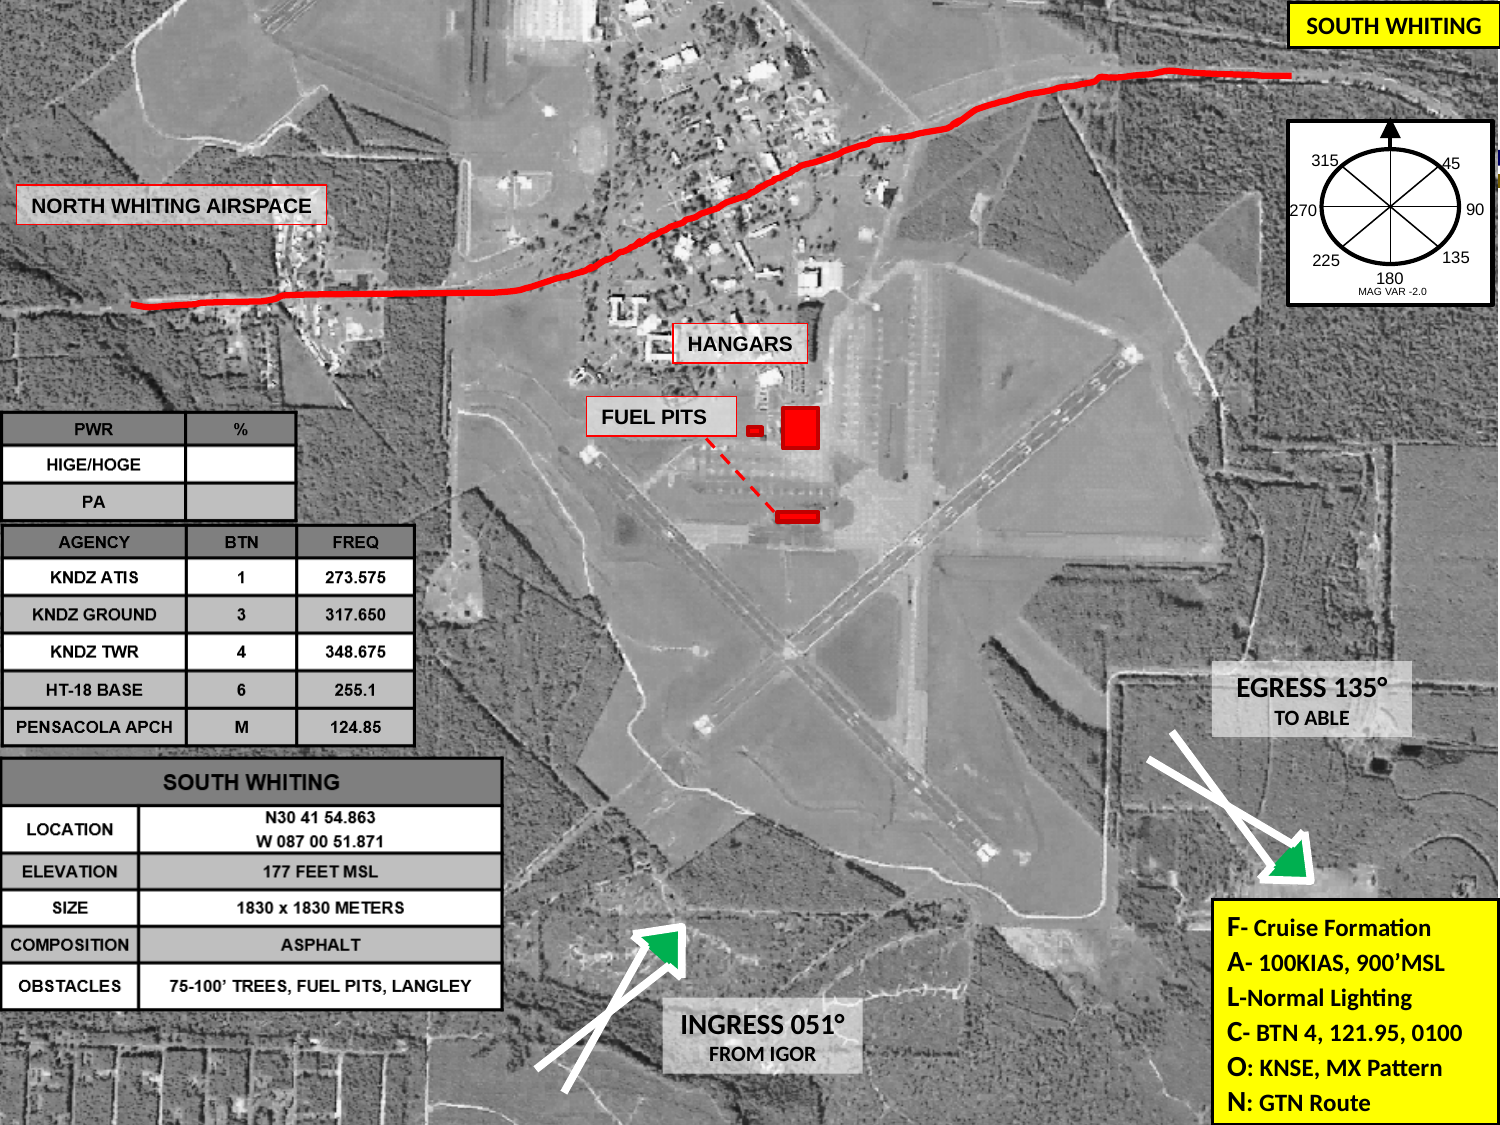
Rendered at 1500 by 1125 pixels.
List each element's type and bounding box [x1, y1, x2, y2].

text_box [583, 902, 650, 1107]
text_box [699, 431, 775, 513]
text_box [1201, 711, 1269, 916]
text_box [1273, 116, 1500, 306]
picture [0, 0, 1500, 1125]
